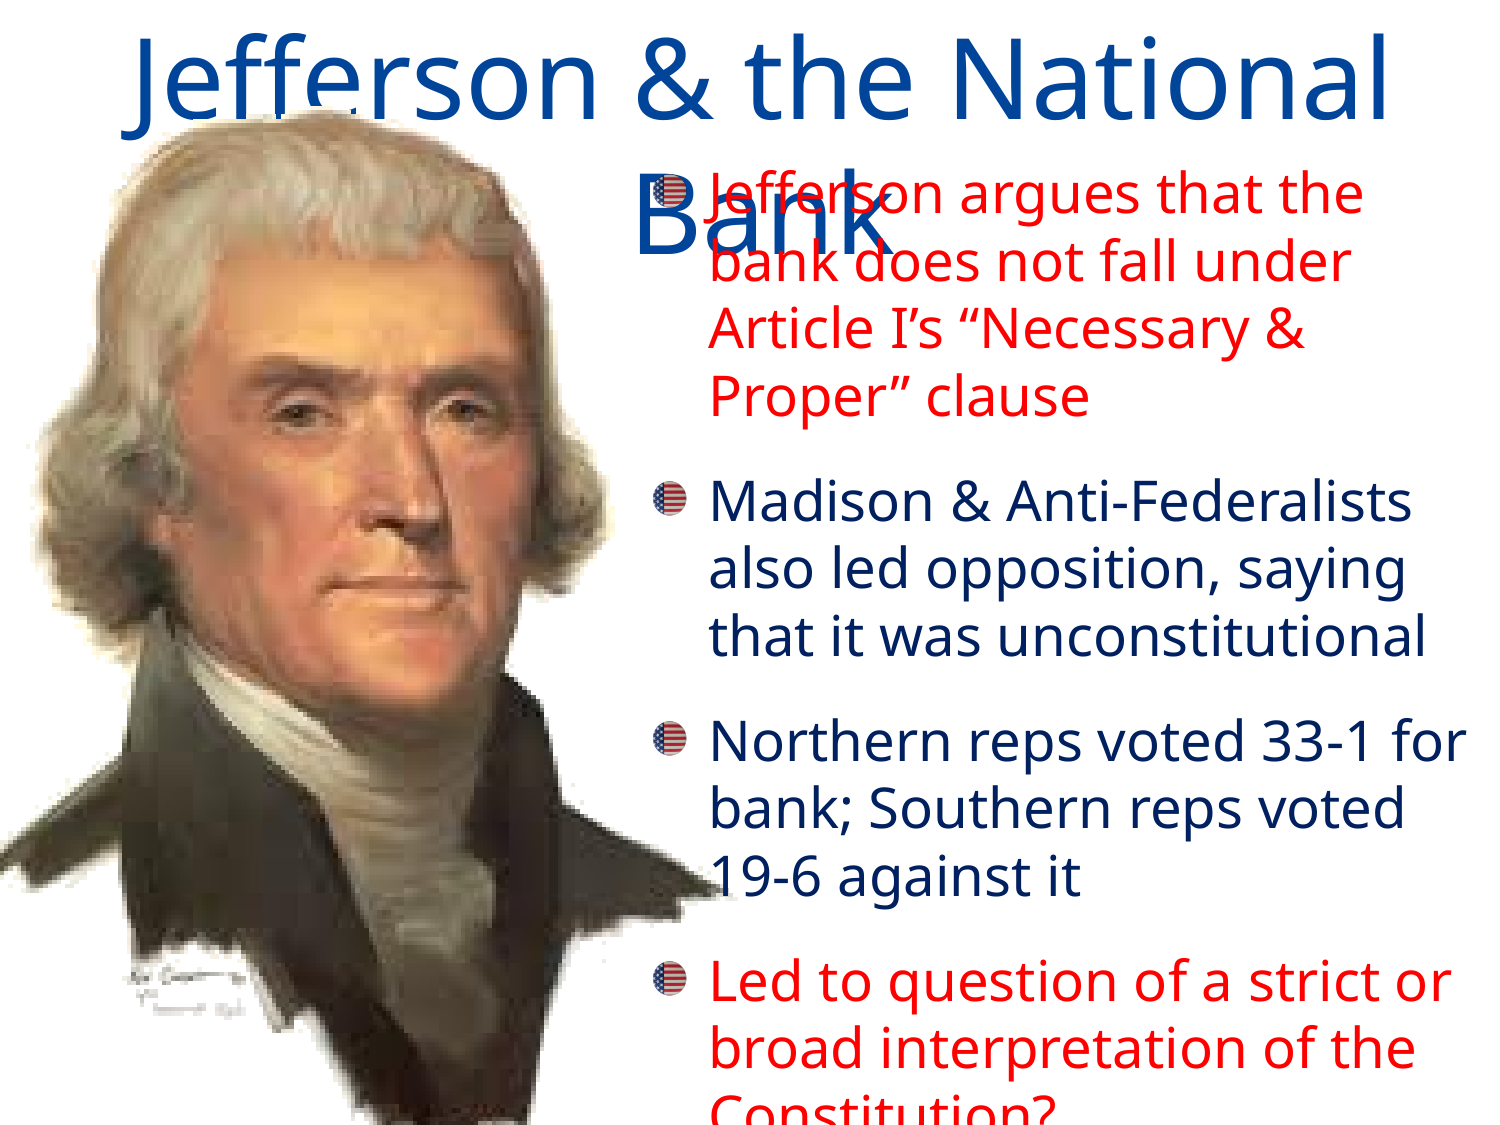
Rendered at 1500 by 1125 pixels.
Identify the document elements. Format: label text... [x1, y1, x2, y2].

text_box Jefferson argues that the bank does not fall under Article I’s “Necessary & Proper” clause Madison & Anti-Federalists also led opposition, saying that it was unconstitutional Northern reps voted 33-1 for bank; Southern reps voted 19-6 against it Led to question of a strict or broad interpretation of the Constitution? [794, 149, 1500, 1125]
picture [0, 49, 791, 1125]
text_box Jefferson & the National Bank [12, 0, 1500, 149]
